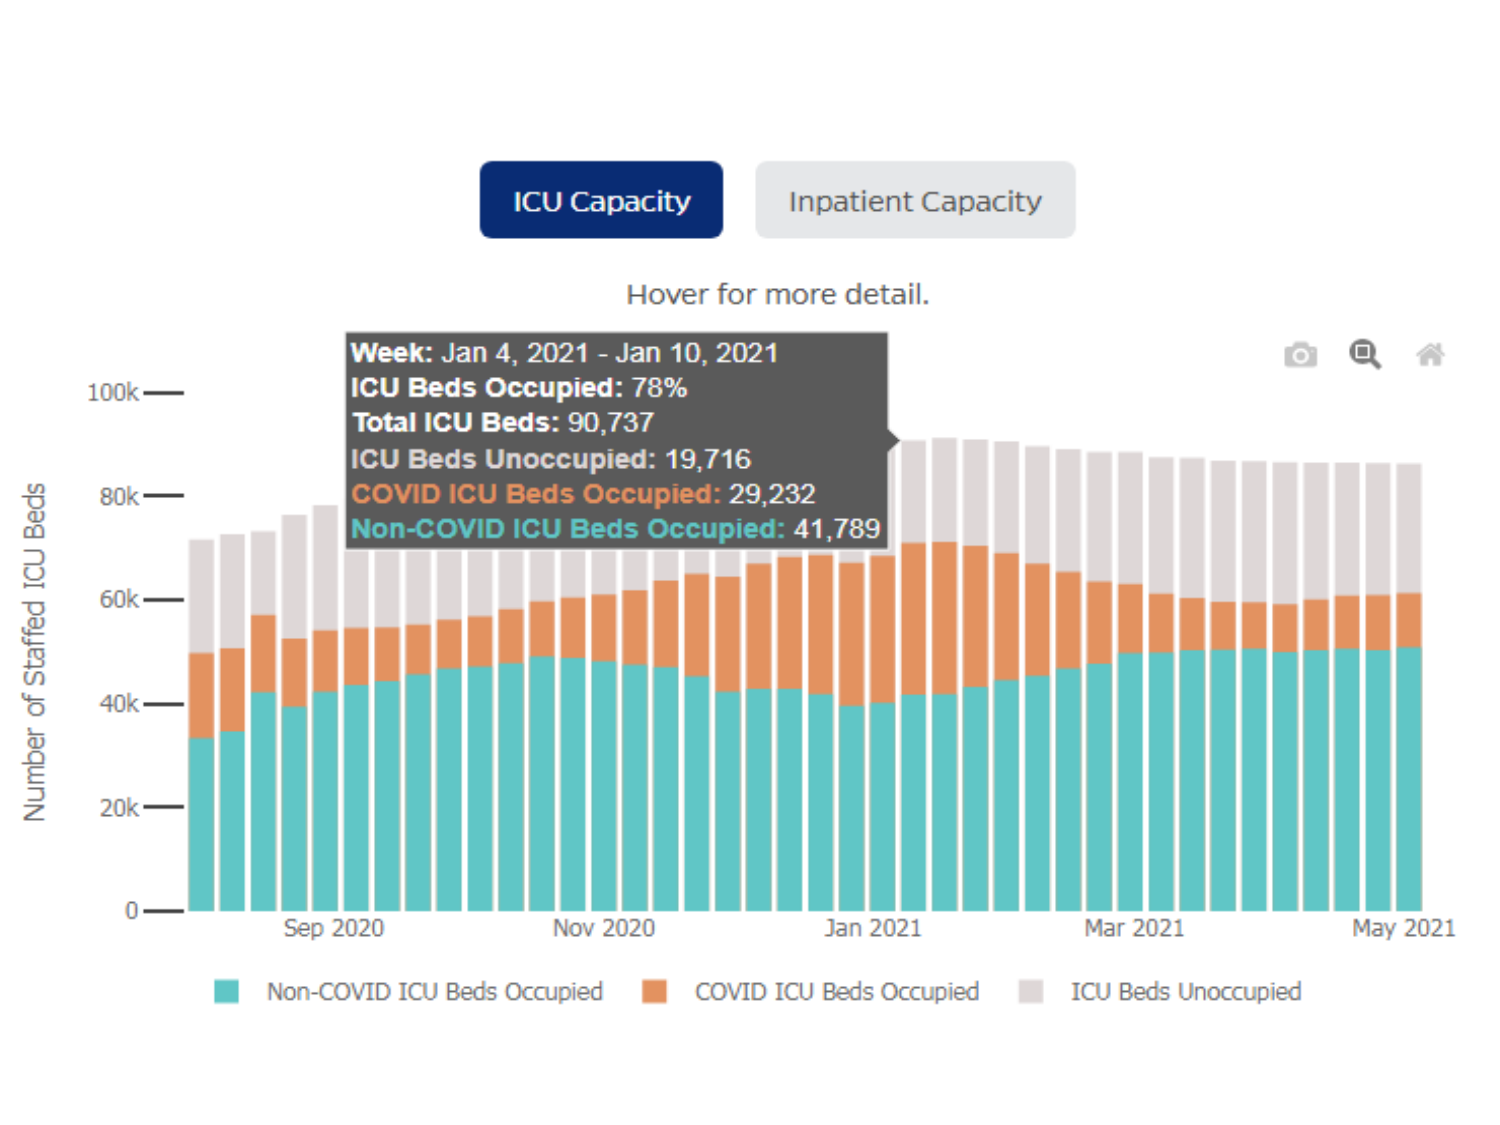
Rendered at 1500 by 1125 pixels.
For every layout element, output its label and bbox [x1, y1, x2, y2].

list [0, 148, 1500, 1047]
